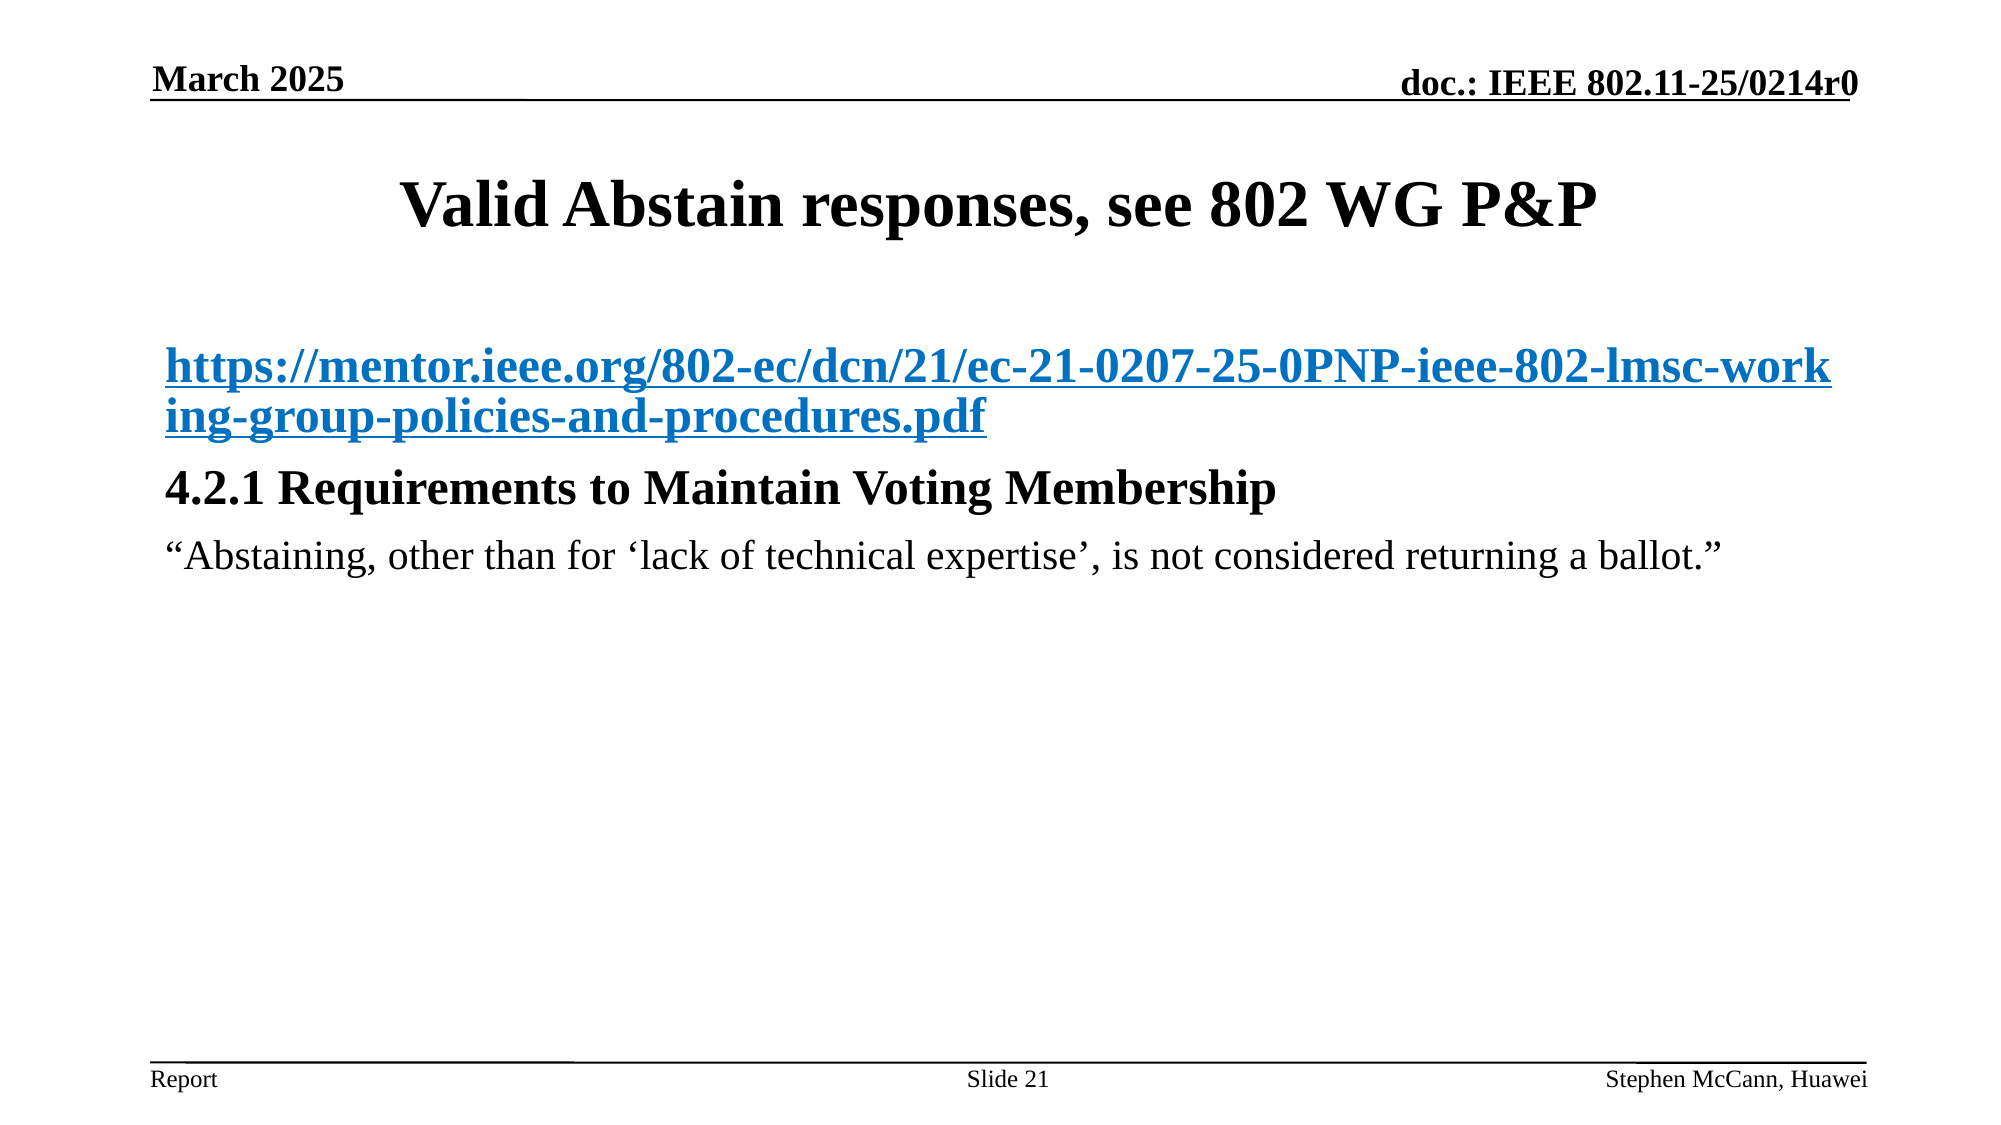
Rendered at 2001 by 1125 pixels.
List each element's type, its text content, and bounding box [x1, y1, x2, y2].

footer Stephen McCann, Huawei [1171, 1061, 1869, 1093]
title Valid Abstain responses, see 802 WG P&P [149, 112, 1850, 288]
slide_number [152, 54, 563, 100]
list https://mentor.ieee.org/802-ec/dcn/21/ec-21-0207-25-0PNP-ieee-802-lmsc-working-group-policies-and-procedures.pdf 4.2.1 Requirements to Maintain Voting Membership “Abstaining, other than for ‘lack of technical expertise’, is not considered returning a ballot.” [149, 324, 1850, 1000]
slide_number Slide 21 [950, 1061, 1067, 1123]
